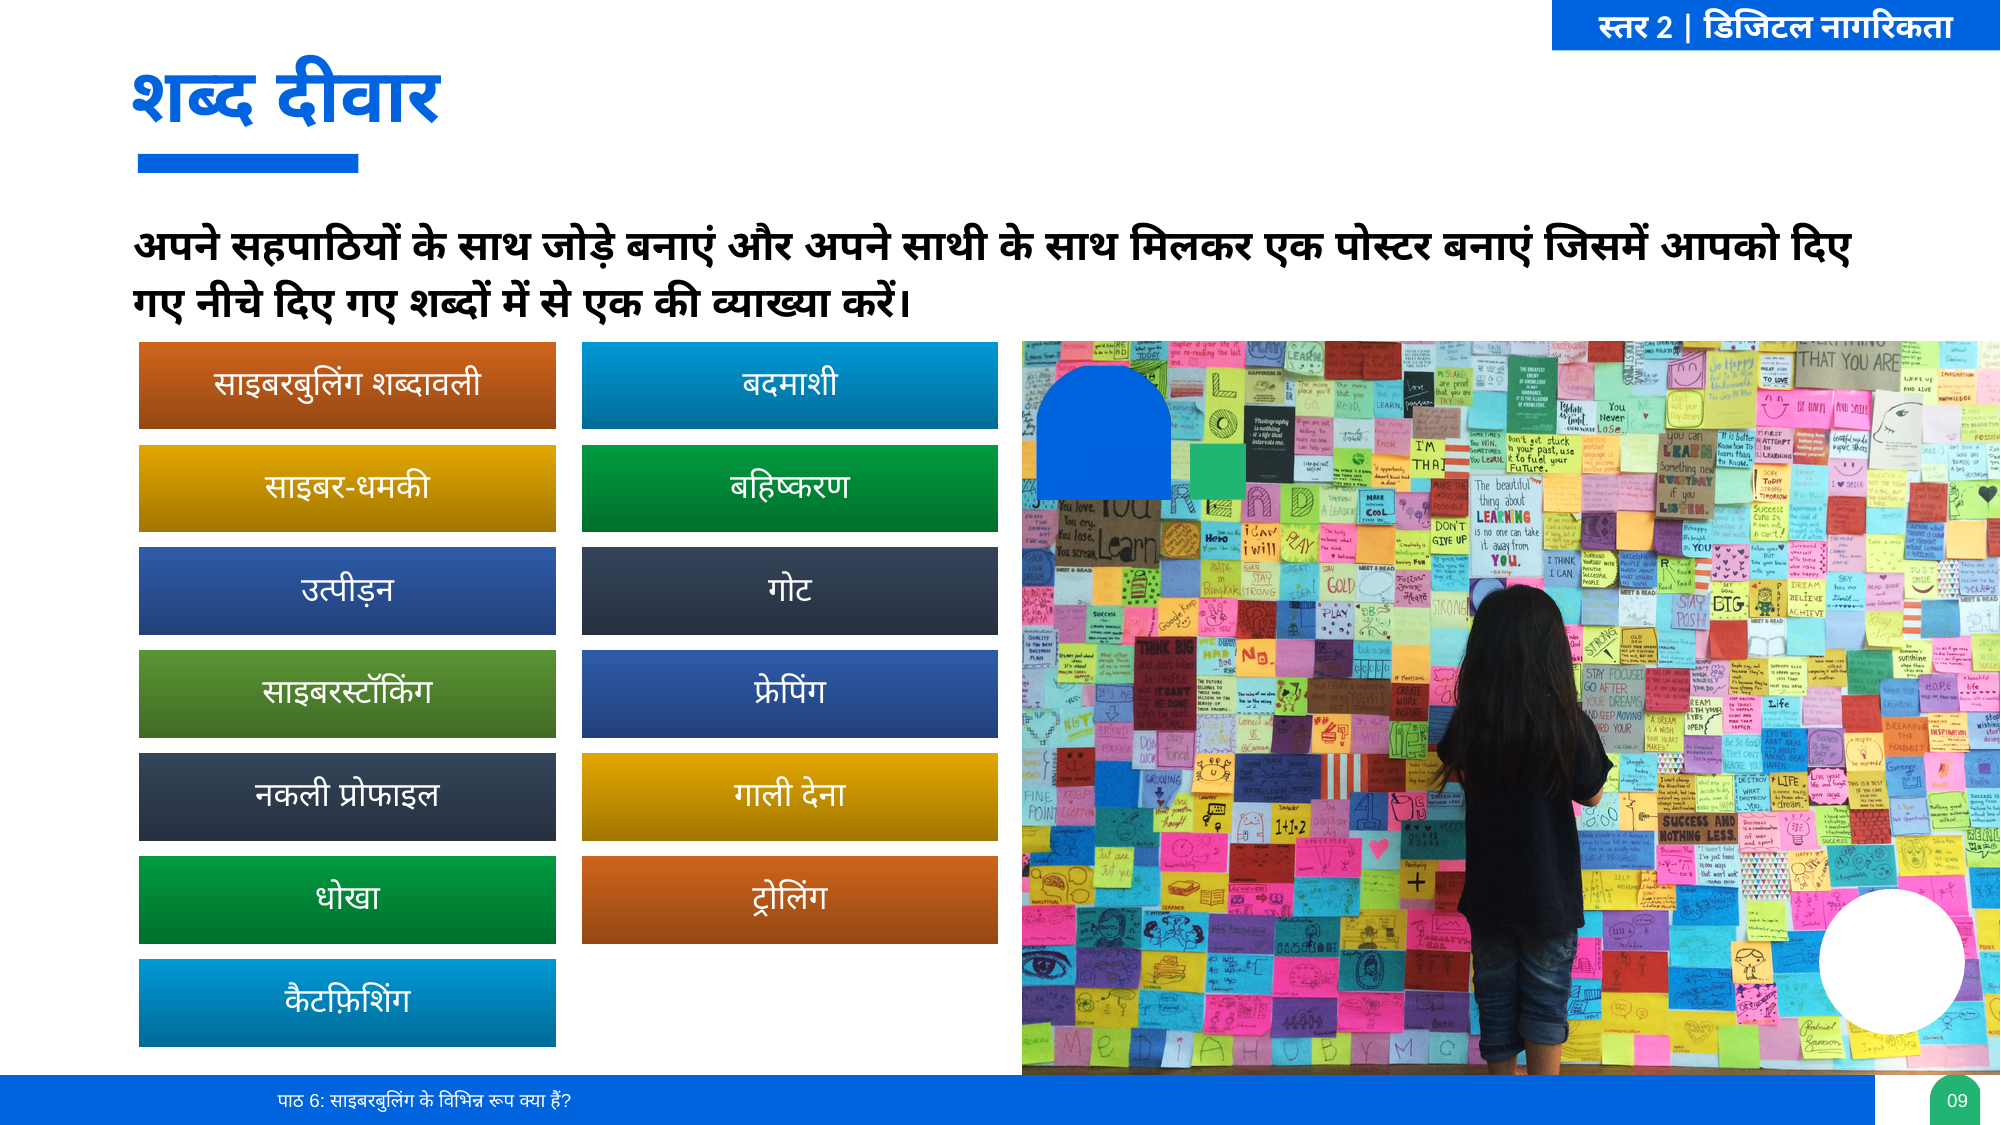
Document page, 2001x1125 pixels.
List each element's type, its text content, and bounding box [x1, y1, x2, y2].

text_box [137, 339, 1001, 1049]
slide_number 0‹#› [1903, 1084, 1984, 1123]
text_box [137, 153, 359, 173]
text_box अपने सहपाठियों के साथ जोड़े बनाएं और अपने साथी के साथ मिलकर एक पोस्टर बनाएं जिसमें आपको दिए गए नीचे दिए गए शब्दों में से एक की व्याख्या करें। [97, 203, 1893, 334]
text_box शब्द दीवार [115, 50, 1296, 147]
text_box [1035, 364, 1247, 500]
picture [1022, 341, 2000, 1077]
text_box स्तर 2 | डिजिटल नागरिकता [1552, 0, 2000, 51]
footer पाठ 6: साइबरबुलिंग के विभिन्न रूप क्या हैं? [262, 1077, 938, 1123]
